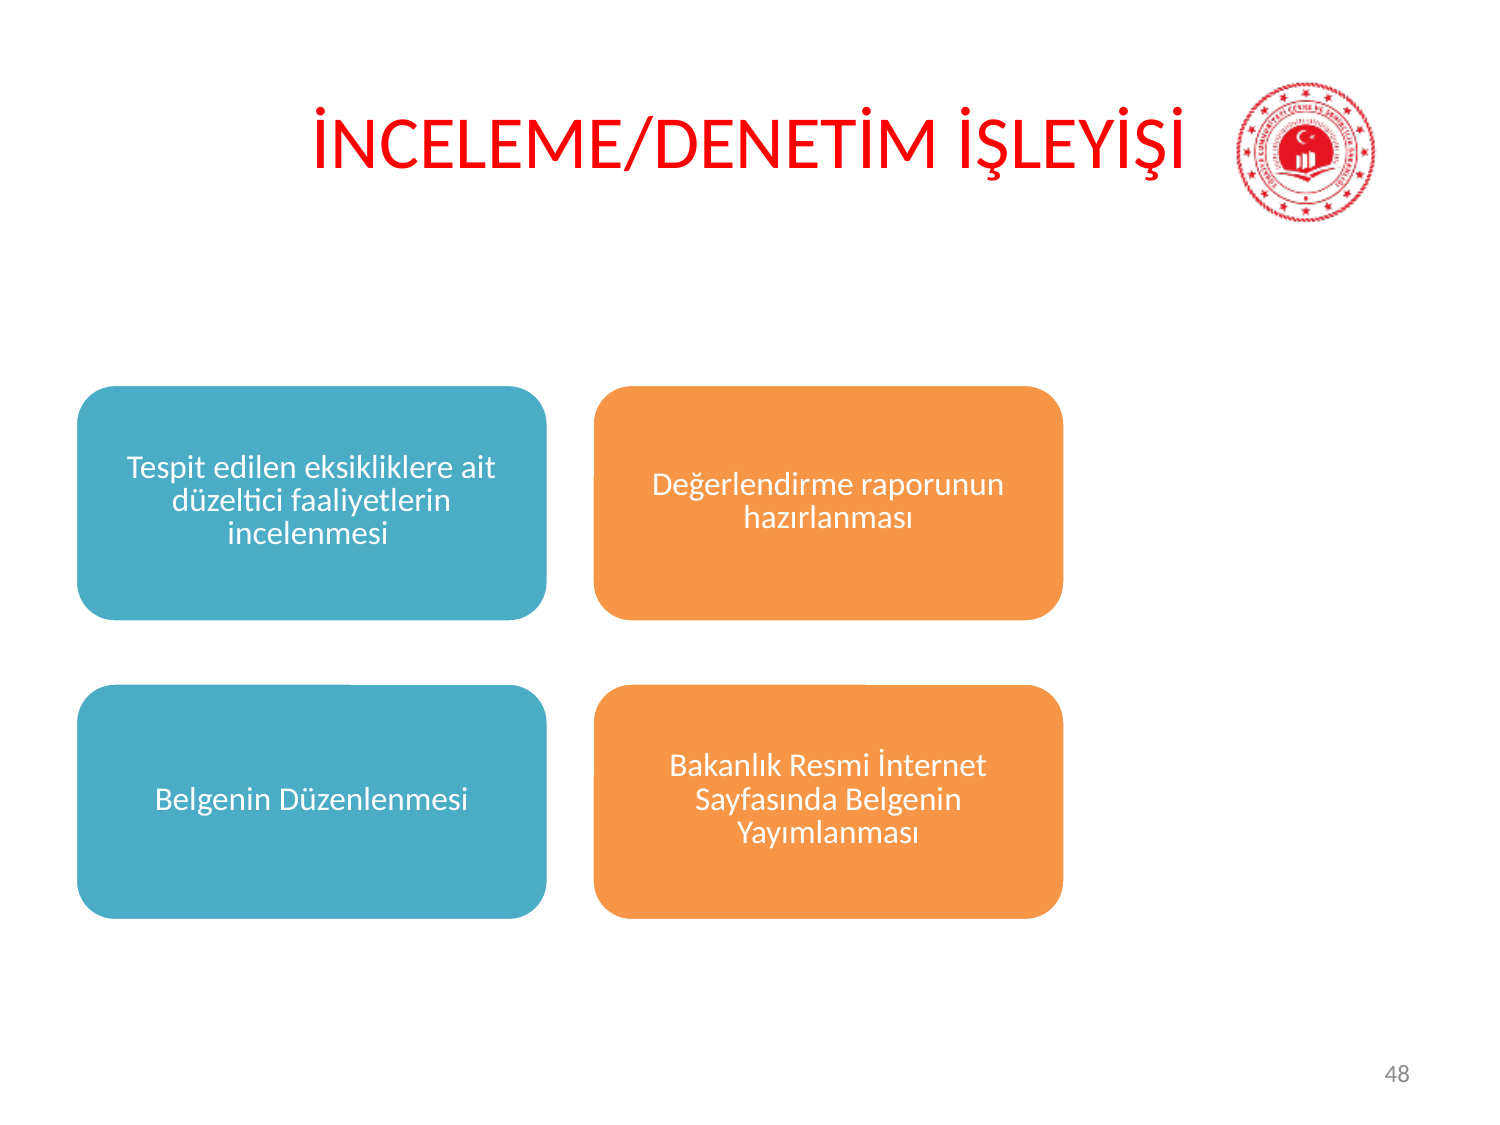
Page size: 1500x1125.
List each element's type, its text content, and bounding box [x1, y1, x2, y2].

title İNCELEME/DENETİM İŞLEYİŞİ [75, 45, 1425, 233]
slide_number 48 [1074, 1051, 1425, 1103]
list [74, 262, 1426, 1043]
picture [1233, 80, 1379, 225]
